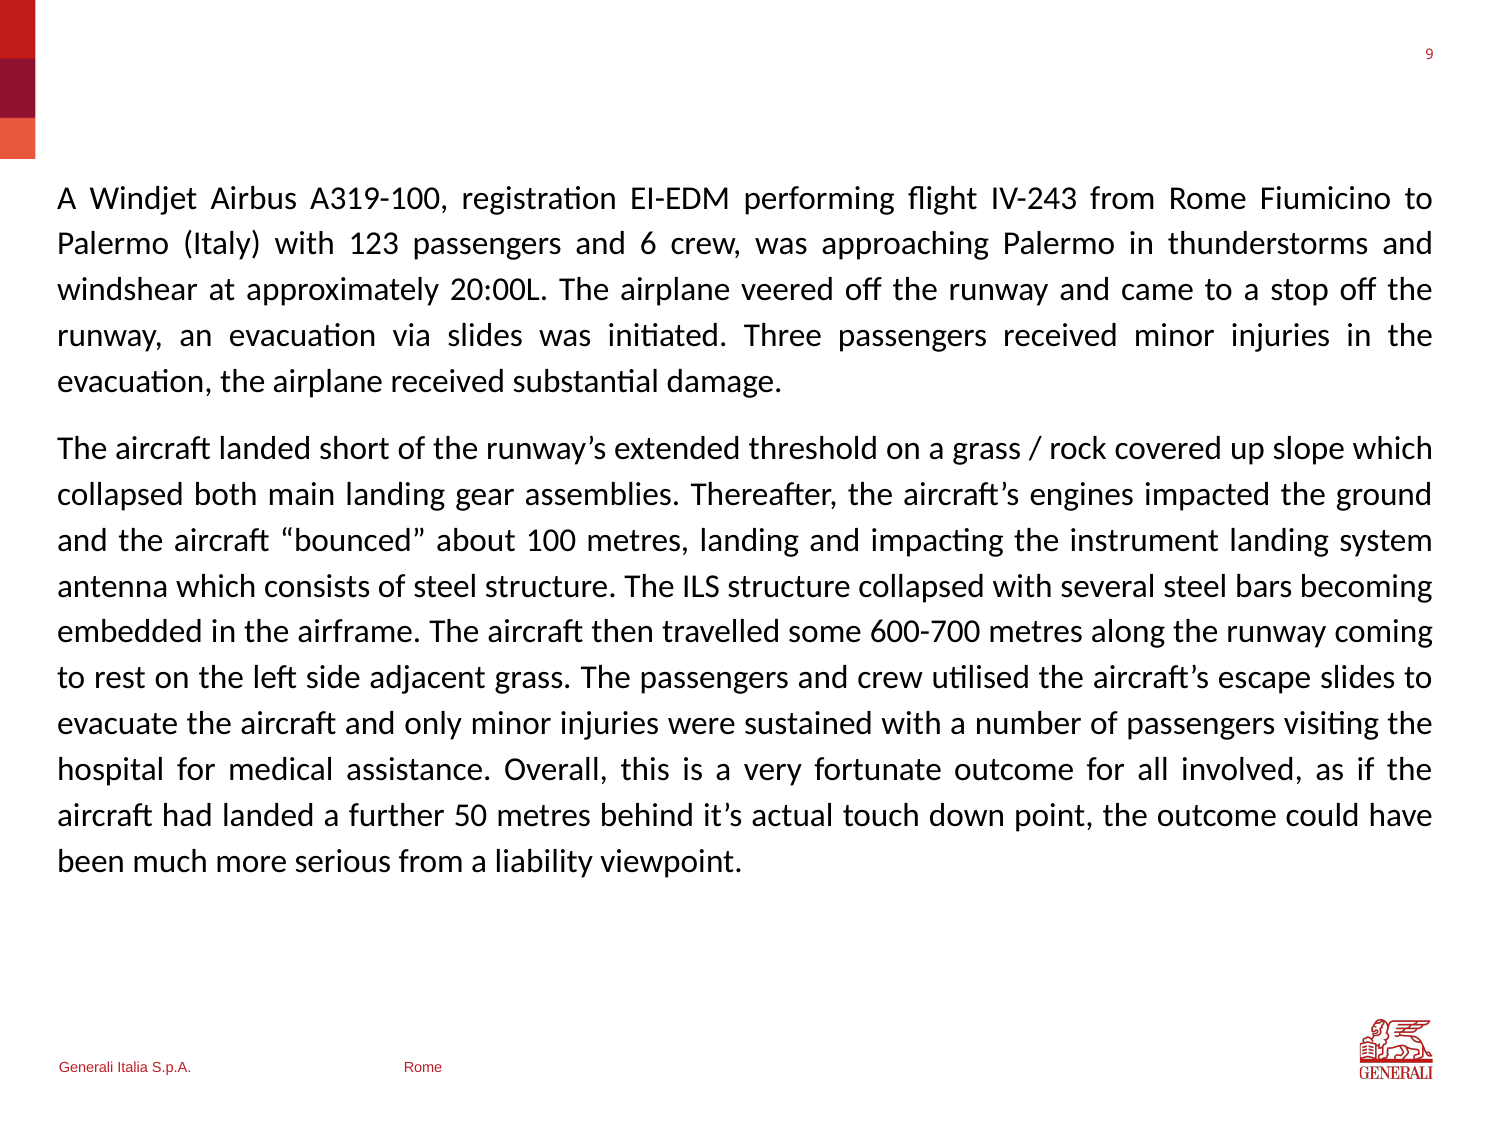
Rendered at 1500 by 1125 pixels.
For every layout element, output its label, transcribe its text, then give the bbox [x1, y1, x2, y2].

list A Windjet Airbus A319-100, registration EI-EDM performing flight IV-243 from Rome Fiumicino to Palermo (Italy) with 123 passengers and 6 crew, was approaching Palermo in thunderstorms and windshear at approximately 20:00L. The airplane veered off the runway and came to a stop off the runway, an evacuation via slides was initiated. Three passengers received minor injuries in the evacuation, the airplane received substantial damage. The aircraft landed short of the runway’s extended threshold on a grass / rock covered up slope which collapsed both main landing gear assemblies. Thereafter, the aircraft’s engines impacted the ground and the aircraft “bounced” about 100 metres, landing and impacting the instrument landing system antenna which consists of steel structure. The ILS structure collapsed with several steel bars becoming embedded in the airframe. The aircraft then travelled some 600-700 metres along the runway coming to rest on the left side adjacent grass. The passengers and crew utilised the aircraft’s escape slides to evacuate the aircraft and only minor injuries were sustained with a number of passengers visiting the hospital for medical assistance. Overall, this is a very fortunate outcome for all involved, as if the aircraft had landed a further 50 metres behind it’s actual touch down point, the outcome could have been much more serious from a liability viewpoint. [57, 90, 1436, 1012]
slide_number 9 [1400, 44, 1434, 75]
